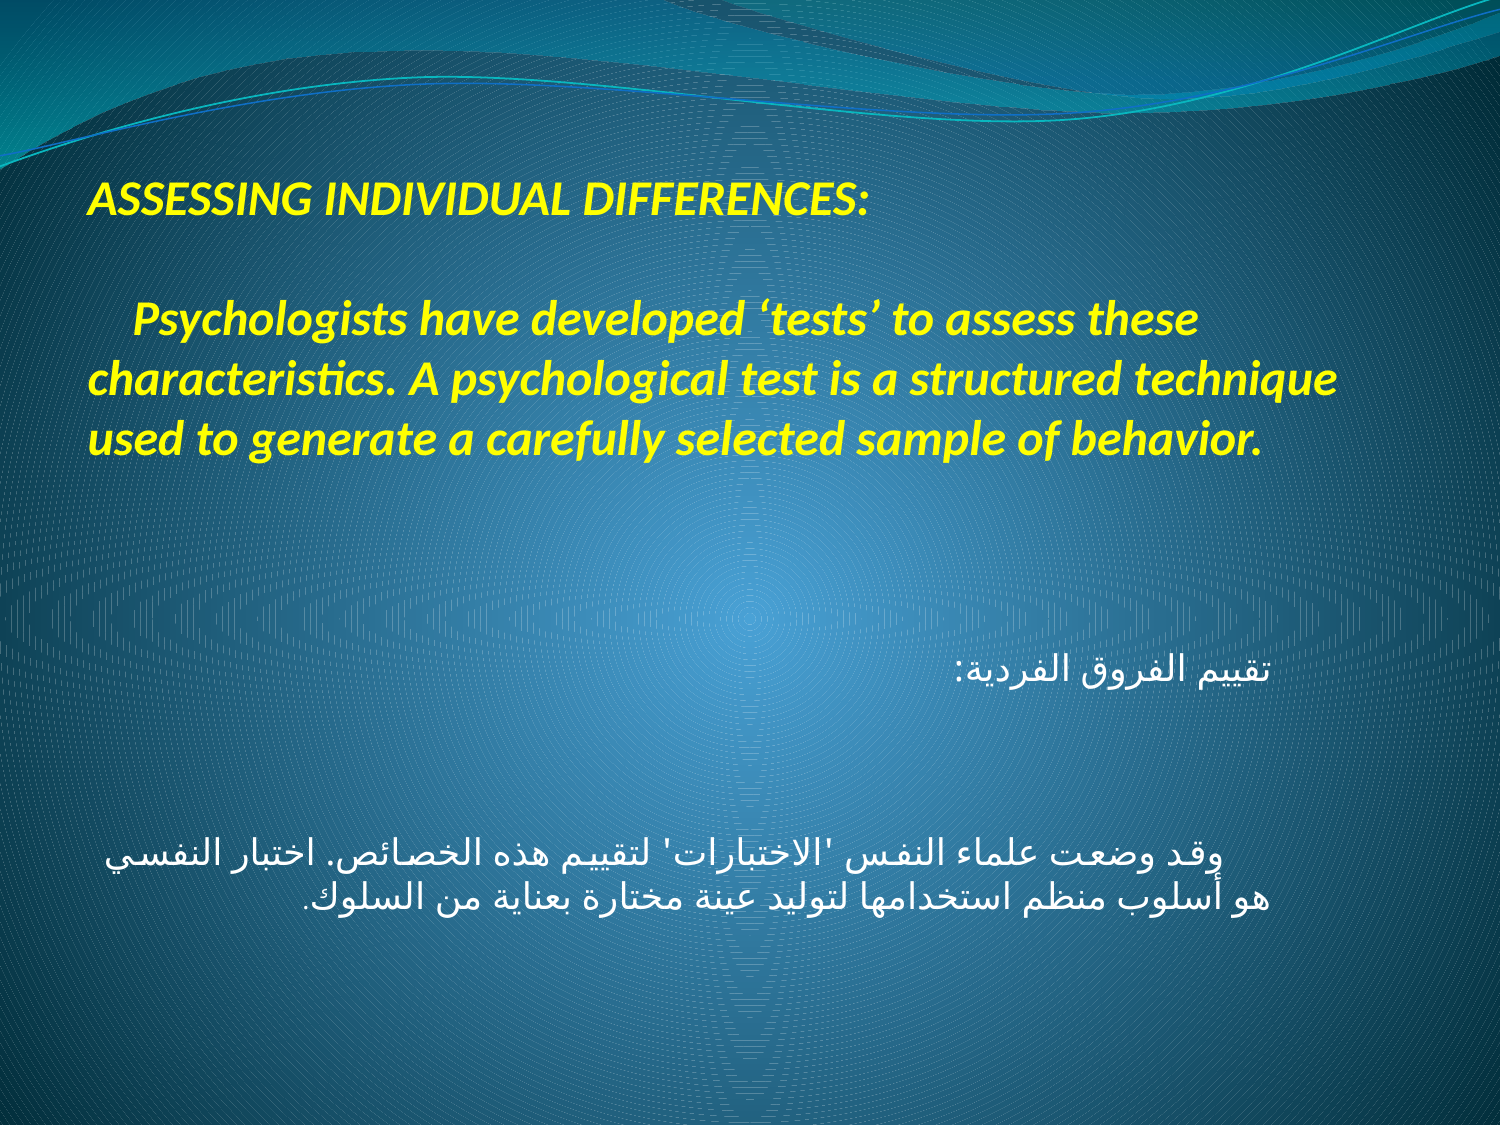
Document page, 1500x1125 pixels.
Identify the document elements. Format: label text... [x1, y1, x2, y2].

subtitle تقييم الفروق الفردية: وقد وضعت علماء النفس 'الاختبارات' لتقييم هذه الخصائص. اختبار النفسي هو أسلوب منظم استخدامها لتوليد عينة مختارة بعناية من السلوك. [100, 637, 1275, 925]
title ASSESSING INDIVIDUAL DIFFERENCES: Psychologists have developed ‘tests’ to assess these characteristics. A psychological test is a structured technique used to generate a carefully selected sample of behavior. [87, 224, 1376, 525]
